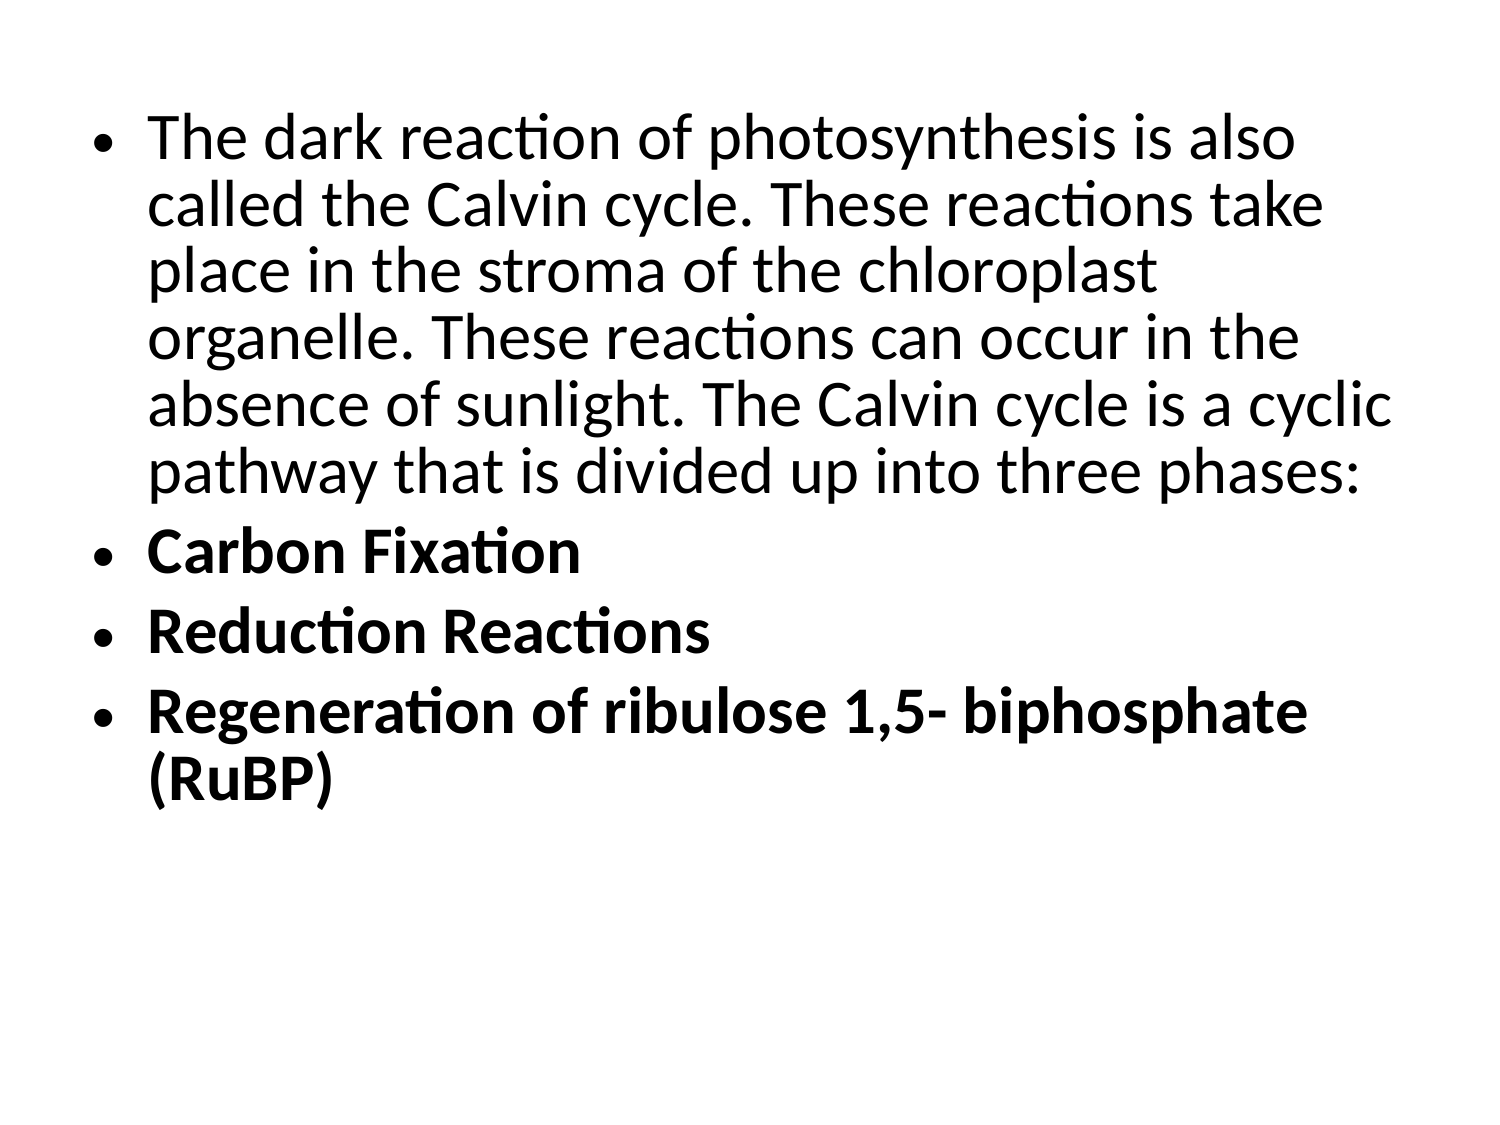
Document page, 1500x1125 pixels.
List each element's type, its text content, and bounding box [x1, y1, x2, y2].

list The dark reaction of photosynthesis is also called the Calvin cycle. These reactions take place in the stroma of the chloroplast organelle. These reactions can occur in the absence of sunlight. The Calvin cycle is a cyclic pathway that is divided up into three phases: Carbon Fixation Reduction Reactions Regeneration of ribulose 1,5- biphosphate (RuBP) [76, 101, 1427, 929]
